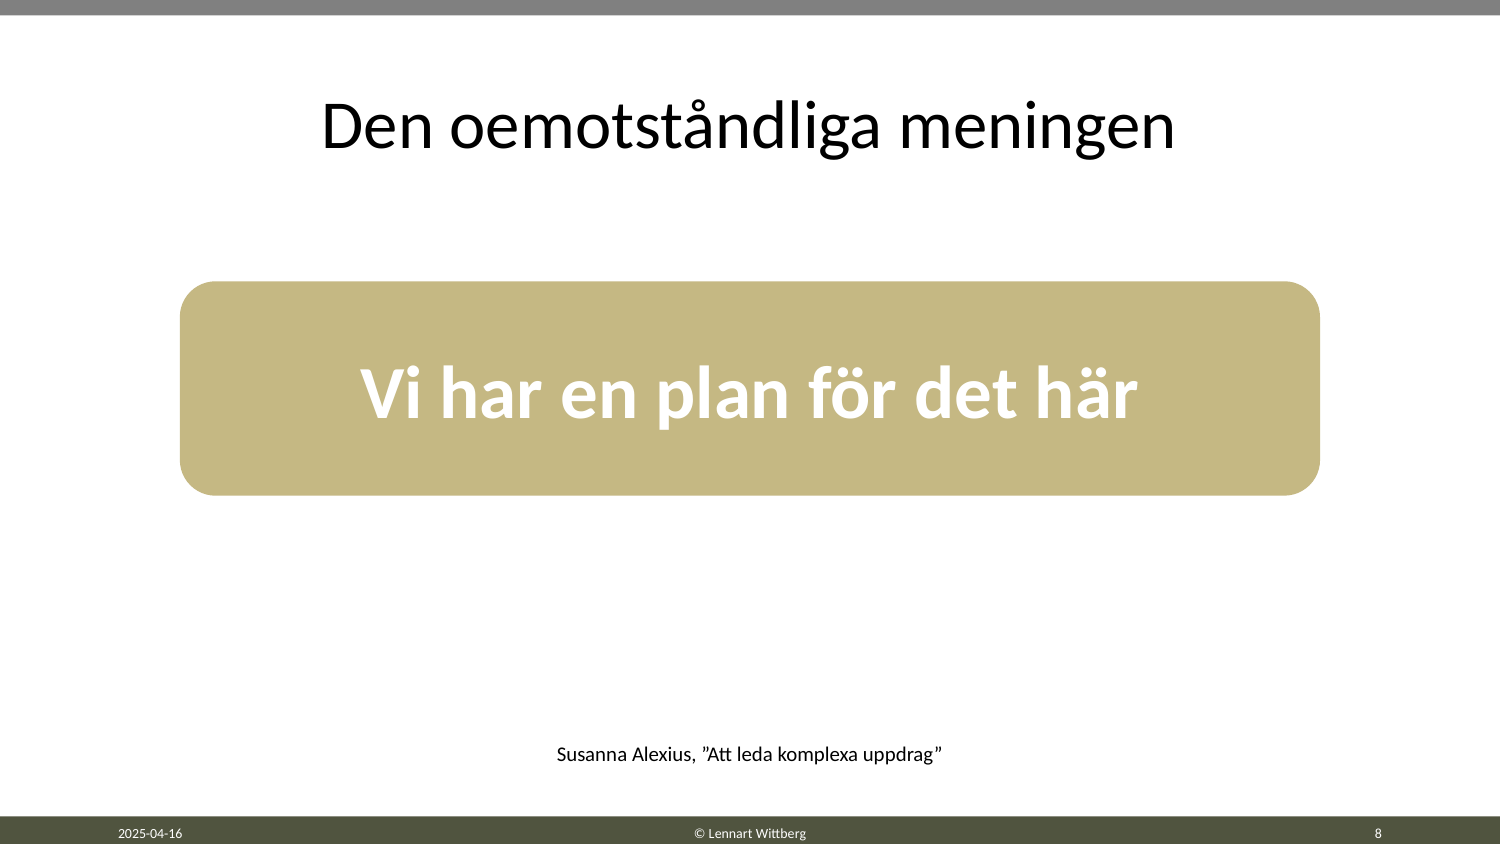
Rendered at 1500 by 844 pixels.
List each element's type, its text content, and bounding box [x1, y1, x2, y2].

slide_number 7 [1059, 817, 1397, 844]
text_box Vi har en plan för det här [178, 280, 1322, 497]
text_box Susanna Alexius, ”Att leda komplexa uppdrag” [366, 733, 1134, 774]
title Den oemotståndliga meningen [103, 44, 1397, 208]
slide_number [103, 817, 441, 844]
footer © Lennart Wittberg [496, 817, 1004, 844]
